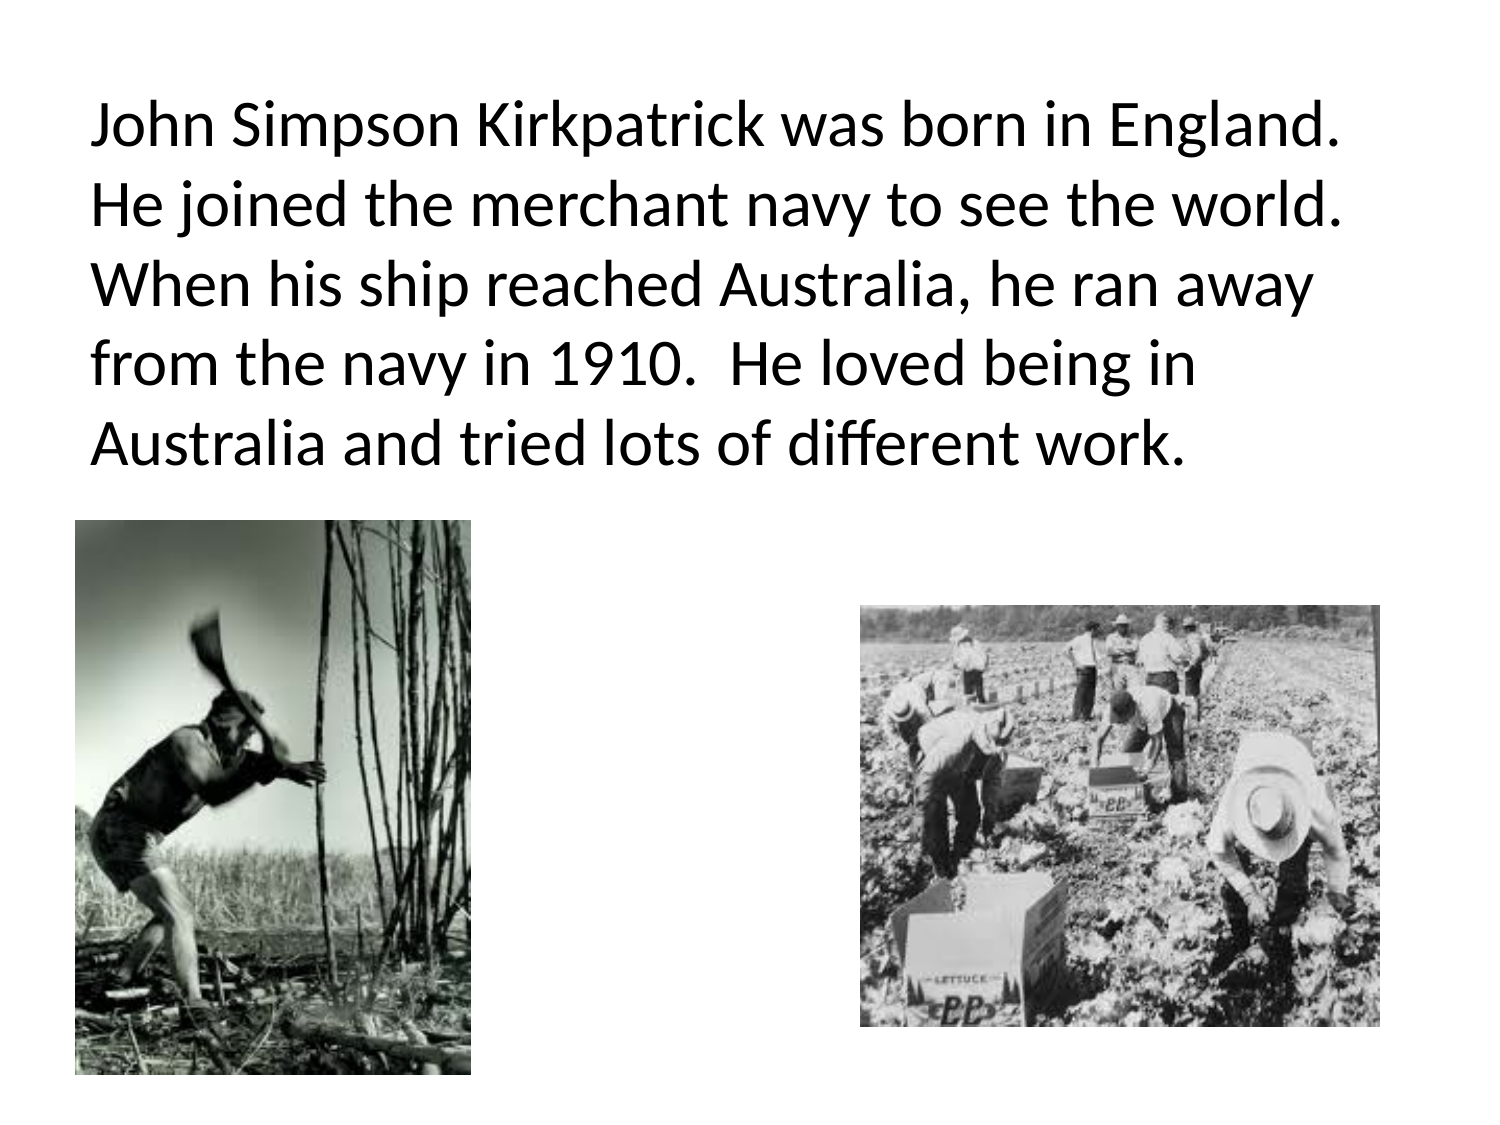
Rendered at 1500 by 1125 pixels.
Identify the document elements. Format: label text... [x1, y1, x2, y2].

list John Simpson Kirkpatrick was born in England. He joined the merchant navy to see the world. When his ship reached Australia, he ran away from the navy in 1910. He loved being in Australia and tried lots of different work. [75, 71, 1425, 1005]
picture [860, 605, 1380, 1027]
picture [74, 519, 472, 1075]
